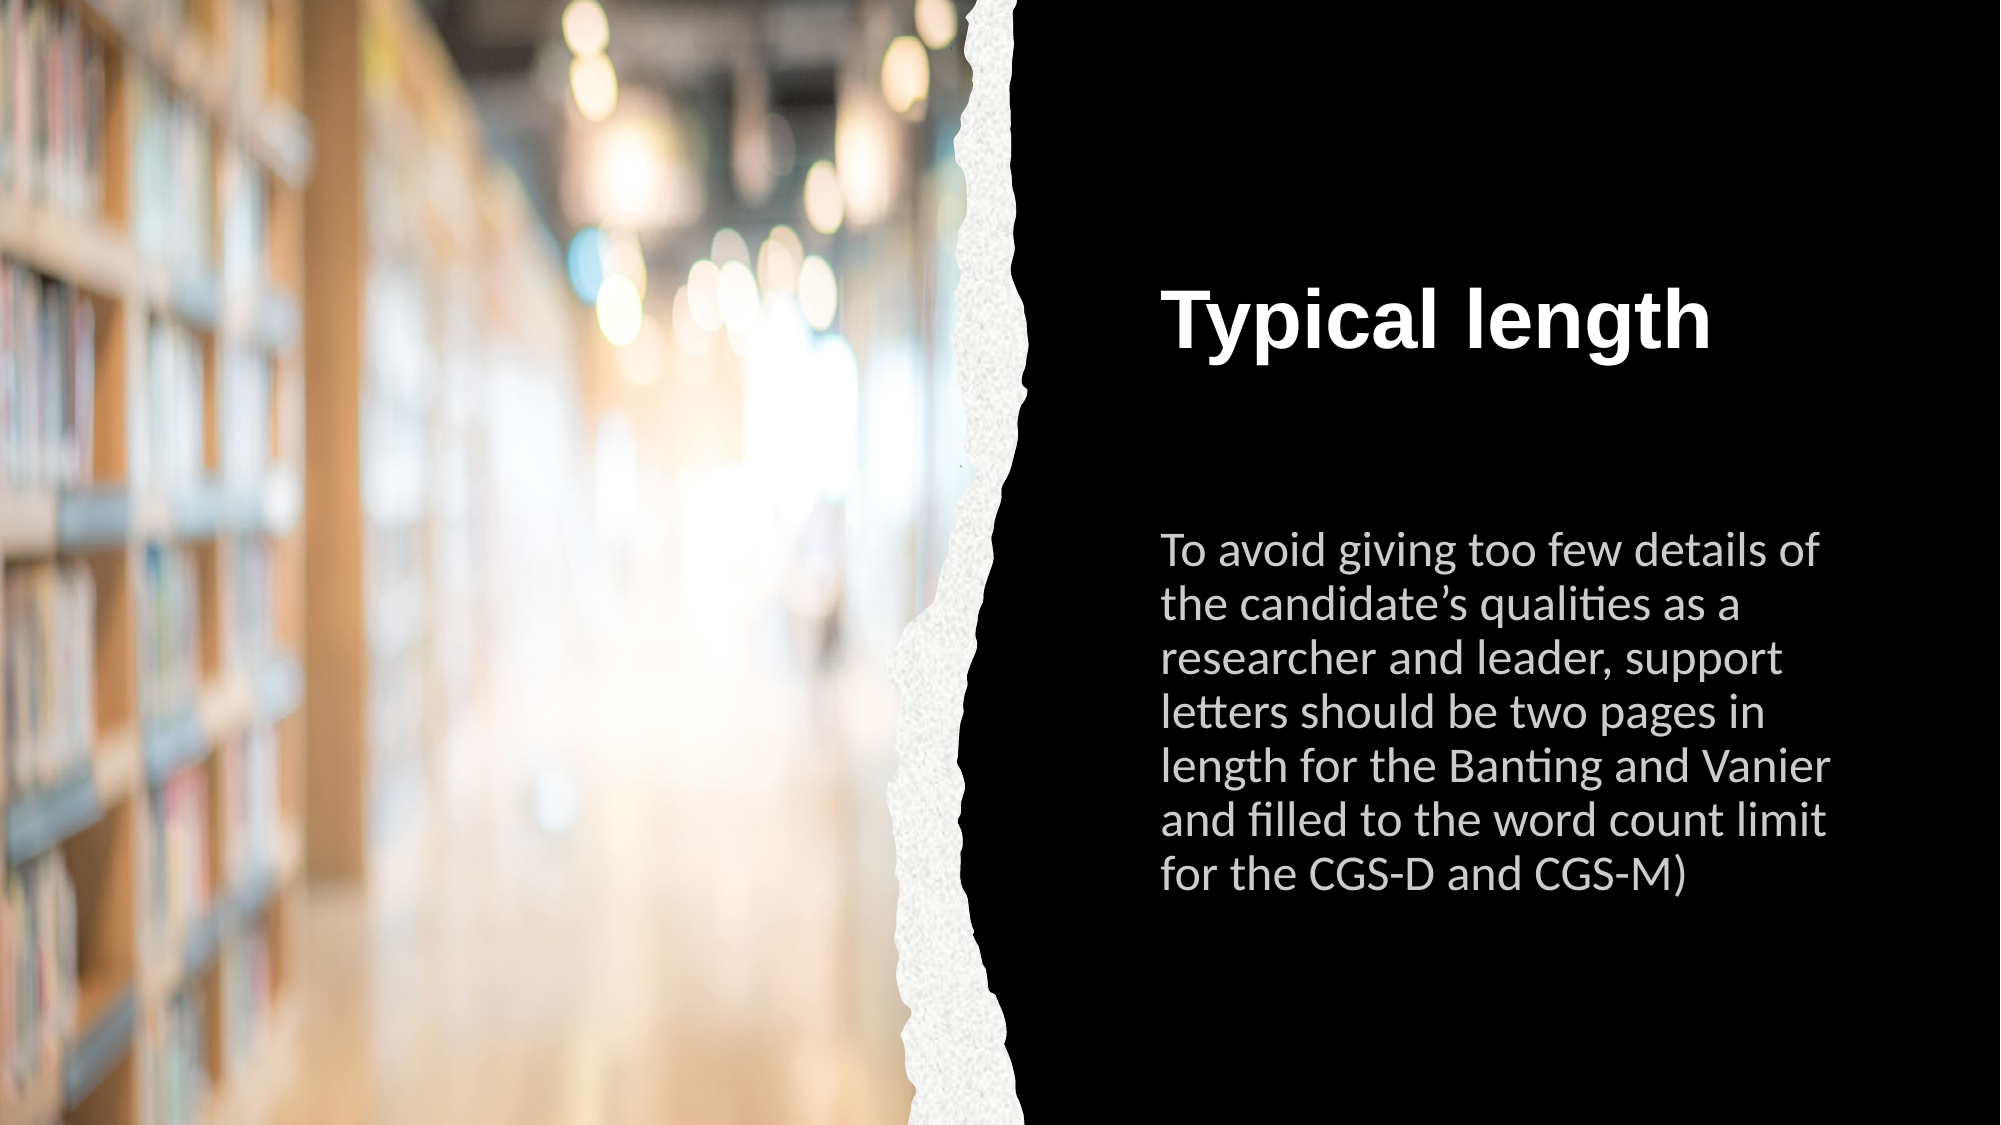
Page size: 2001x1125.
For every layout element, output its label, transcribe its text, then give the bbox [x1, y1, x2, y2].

picture [0, 0, 884, 1125]
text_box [884, 0, 1029, 1125]
list To avoid giving too few details of the candidate’s qualities as a researcher and leader, support letters should be two pages in length for the Banting and Vanier and filled to the word count limit for the CGS-D and CGS-M) [1145, 516, 1866, 957]
text_box [1029, 0, 2000, 1125]
title Typical length [1145, 269, 1866, 487]
